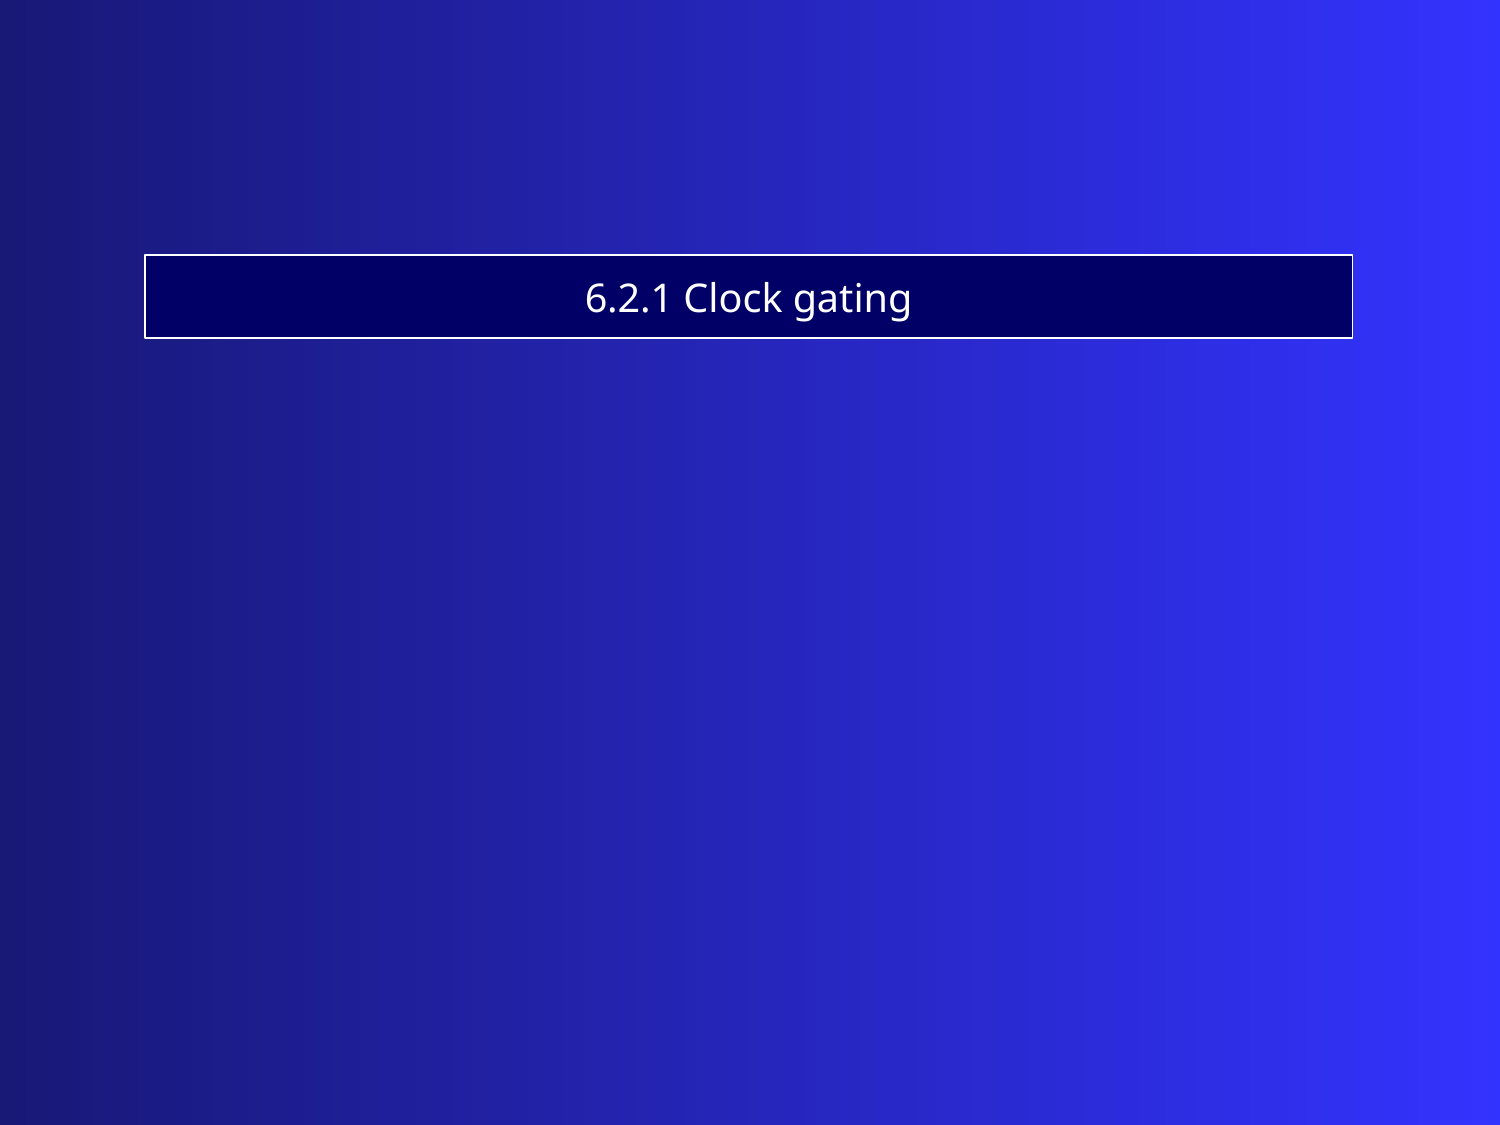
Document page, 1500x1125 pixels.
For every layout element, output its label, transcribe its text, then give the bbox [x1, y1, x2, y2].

text_box 6.2.1 Clock gating [145, 255, 1353, 338]
